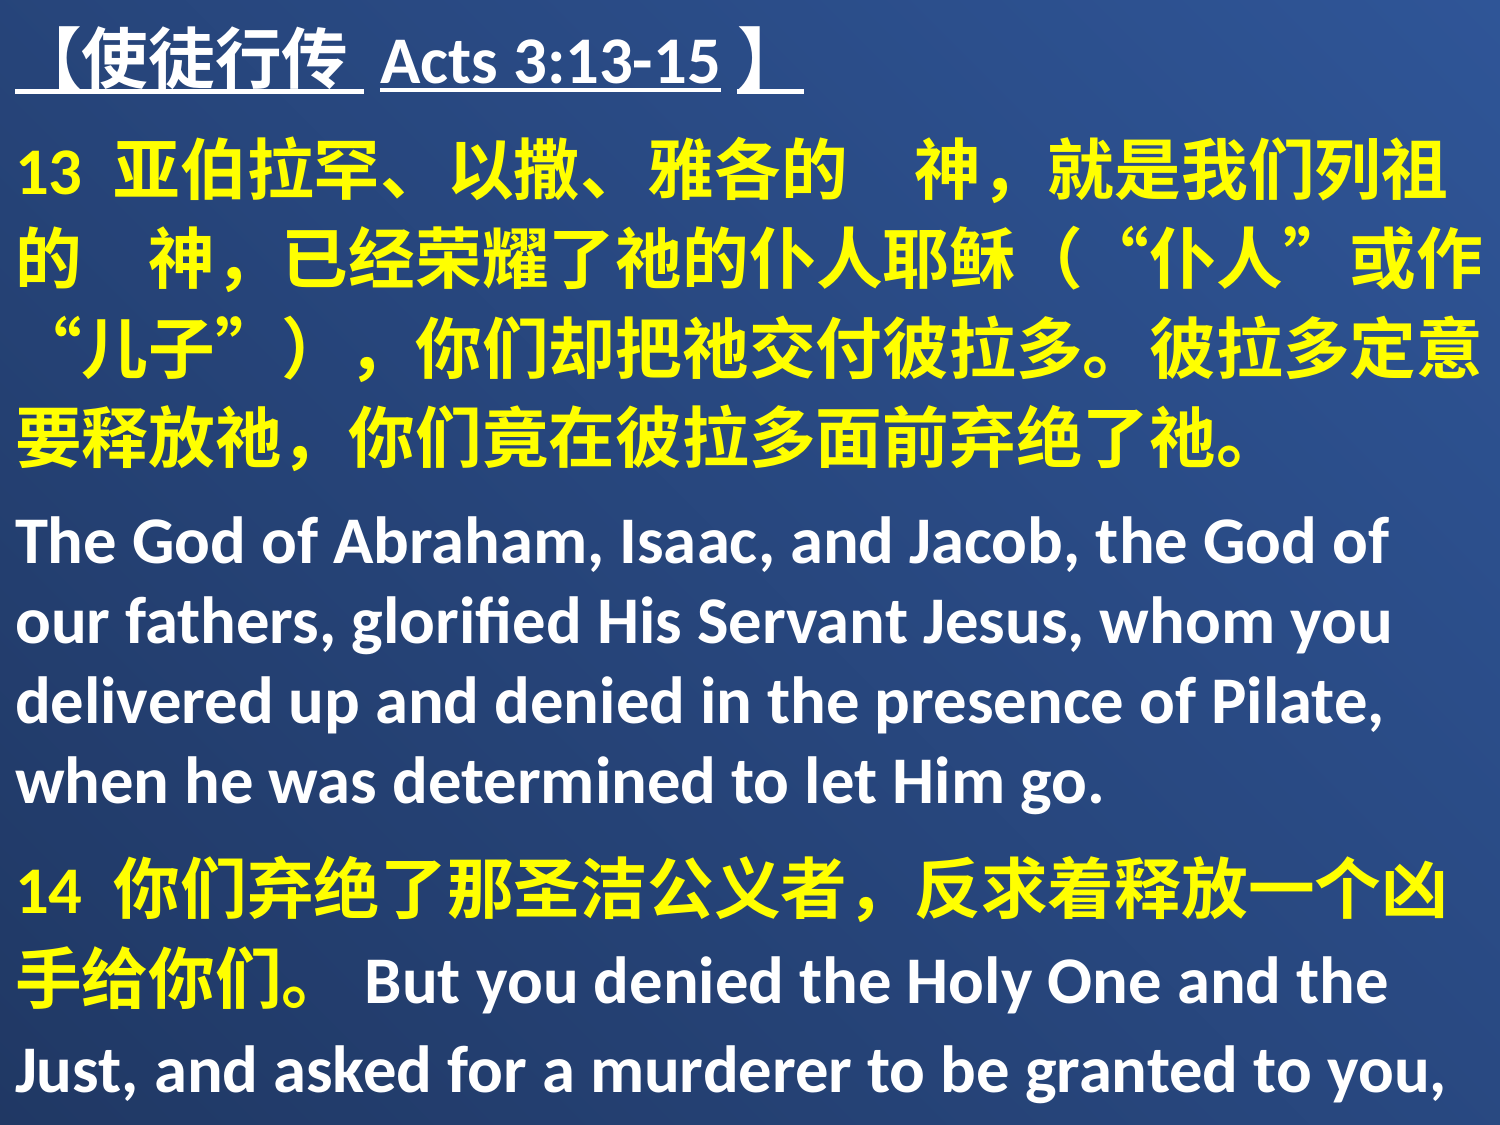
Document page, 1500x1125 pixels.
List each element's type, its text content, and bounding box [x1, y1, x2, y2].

subtitle 【使徒行传 Acts 3:13-15】 13 亚伯拉罕、以撒、雅各的 神，就是我们列祖的 神，已经荣耀了祂的仆人耶稣（“仆人”或作“儿子”），你们却把祂交付彼拉多。彼拉多定意要释放祂，你们竟在彼拉多面前弃绝了祂。 The God of Abraham, Isaac, and Jacob, the God of our fathers, glorified His Servant Jesus, whom you delivered up and denied in the presence of Pilate, when he was determined to let Him go. 14 你们弃绝了那圣洁公义者，反求着释放一个凶手给你们。But you denied the Holy One and the Just, and asked for a murderer to be granted to you, [0, 0, 1500, 1125]
